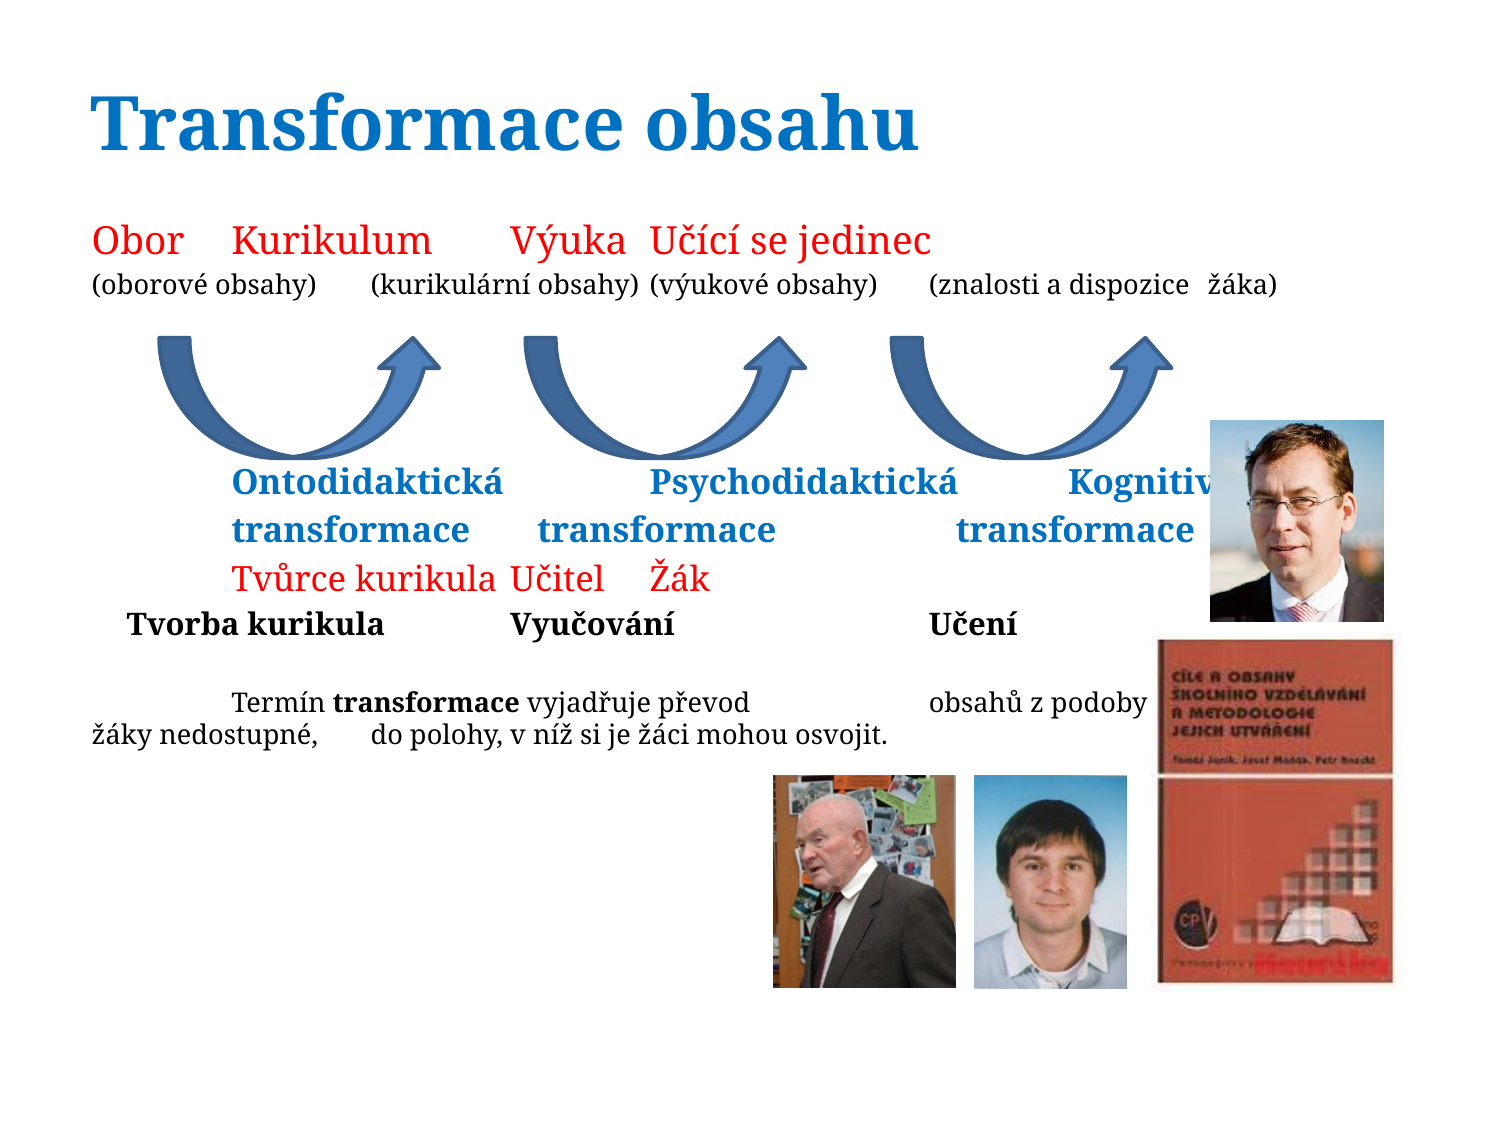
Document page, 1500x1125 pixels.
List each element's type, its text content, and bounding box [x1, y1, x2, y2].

text_box [157, 335, 441, 461]
text_box [523, 335, 808, 461]
list Obor Kurikulum Výuka Učící se jedinec (oborové obsahy) (kurikulární obsahy) (výukové obsahy) (znalosti a dispozice žáka) Ontodidaktická Psychodidaktická Kognitivní transformace transformace transformace Tvůrce kurikula Učitel Žák Tvorba kurikula Vyučování Učení Termín transformace vyjadřuje převod obsahů z podoby v níž jsou pro žáky nedostupné, do polohy, v níž si je žáci mohou osvojit. [76, 208, 1414, 1010]
text_box [889, 335, 1174, 461]
title Transformace obsahu [75, 45, 1425, 197]
picture [773, 774, 957, 988]
picture [1151, 633, 1403, 992]
picture [974, 774, 1127, 989]
picture [1210, 420, 1384, 622]
